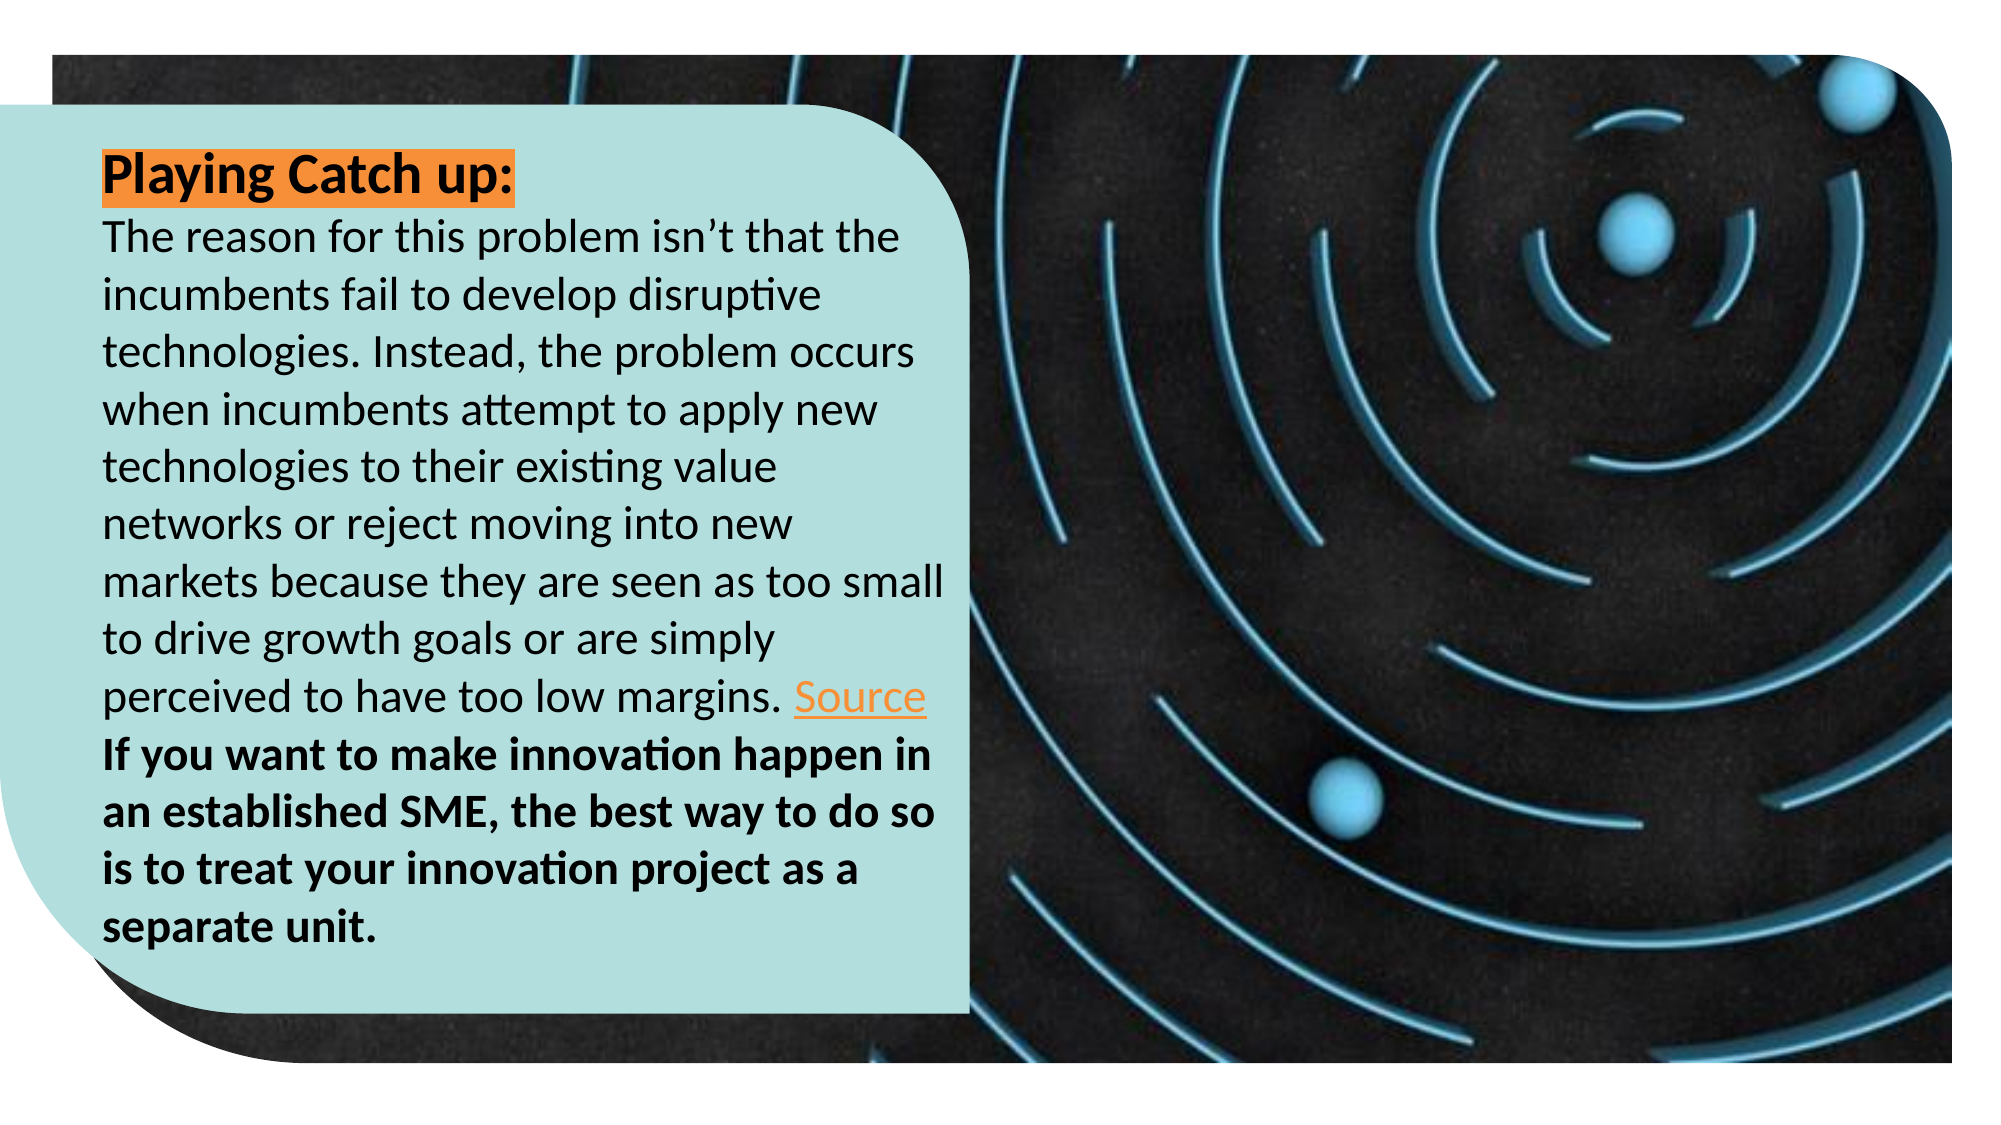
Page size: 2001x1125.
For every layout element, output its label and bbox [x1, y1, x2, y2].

picture [52, 54, 1952, 1064]
